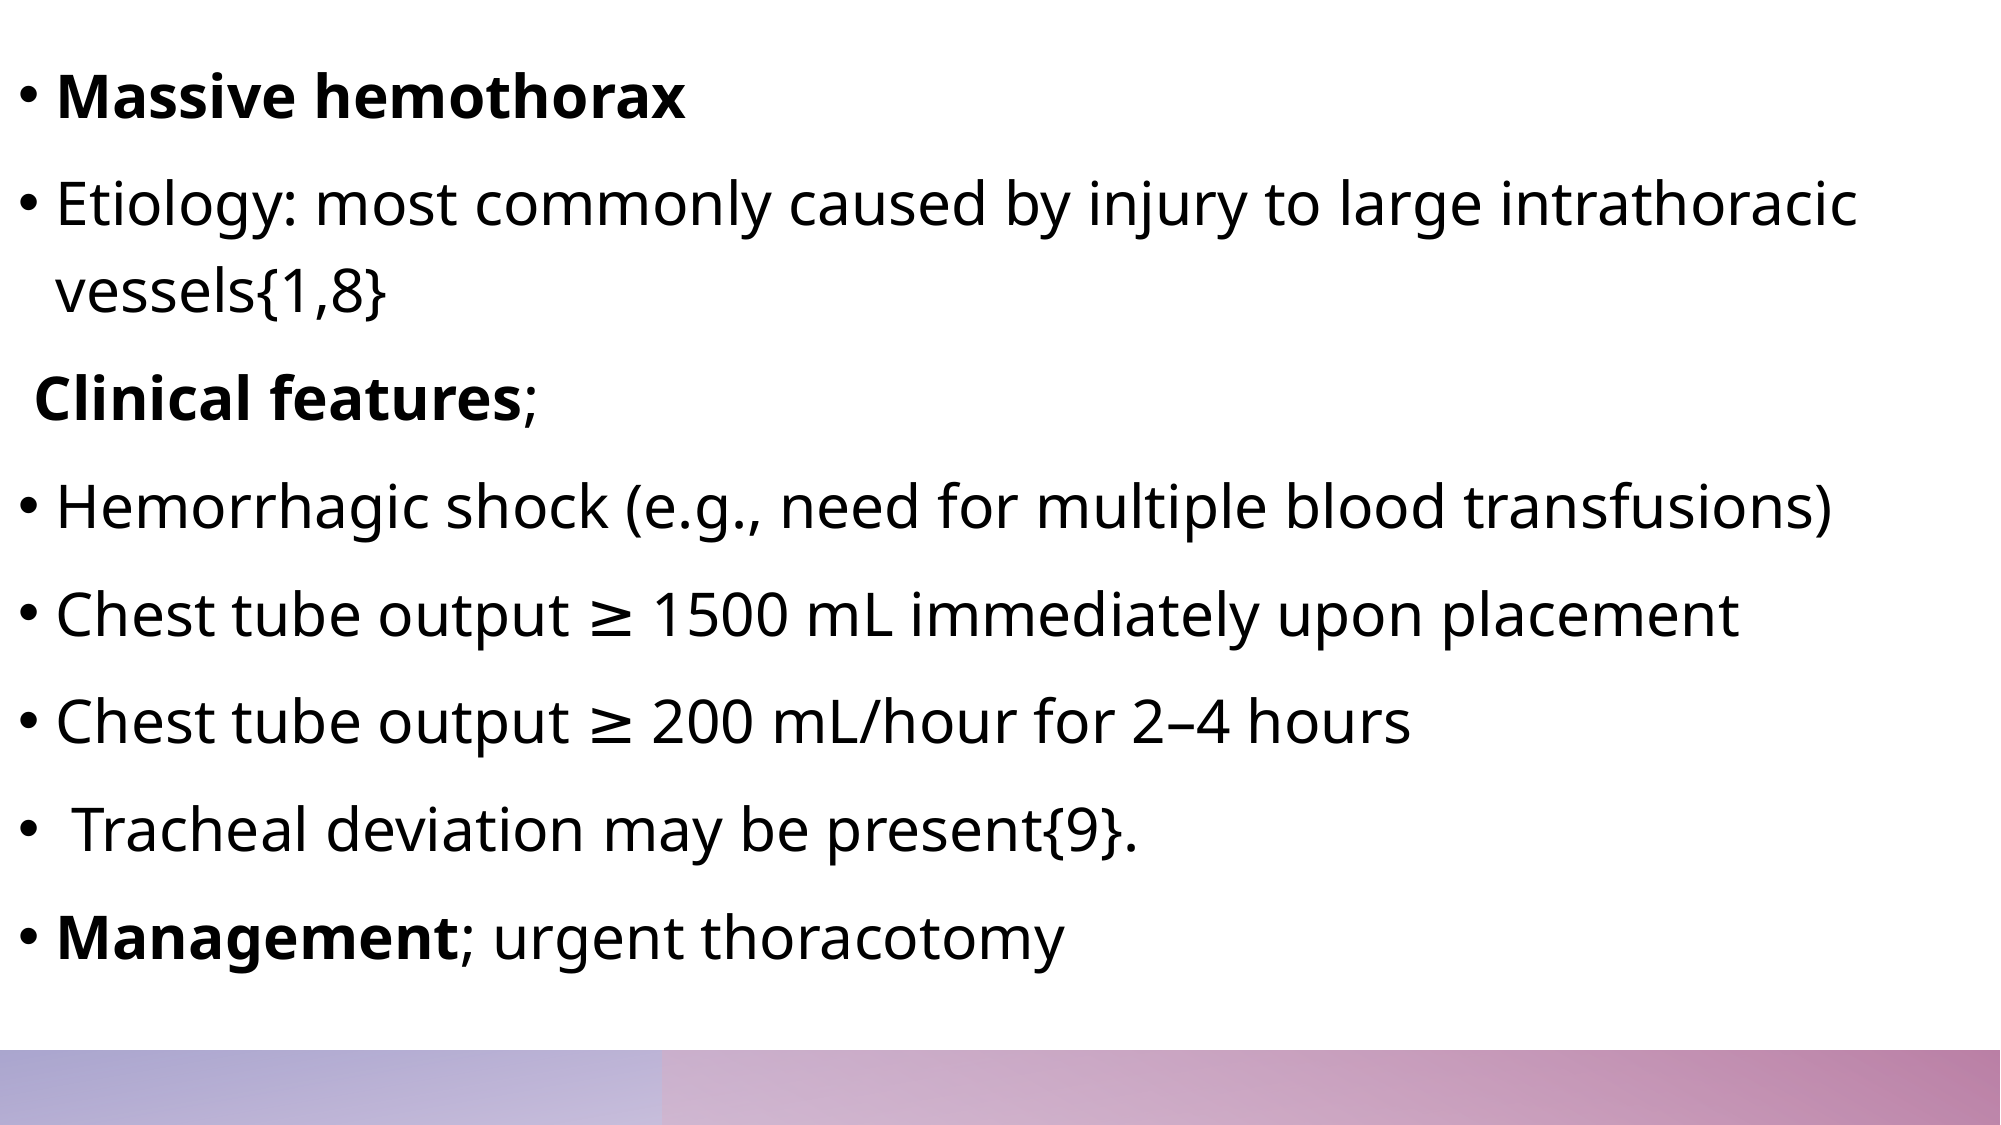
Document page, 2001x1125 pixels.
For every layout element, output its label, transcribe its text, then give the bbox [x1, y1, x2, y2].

list Massive hemothorax Etiology: most commonly caused by injury to large intrathoracic vessels{1,8} Clinical features; Hemorrhagic shock (e.g., need for multiple blood transfusions) Chest tube output ≥ 1500 mL immediately upon placement Chest tube output ≥ 200 mL/hour for 2–4 hours Tracheal deviation may be present{9}. Management; urgent thoracotomy [17, 42, 1906, 997]
